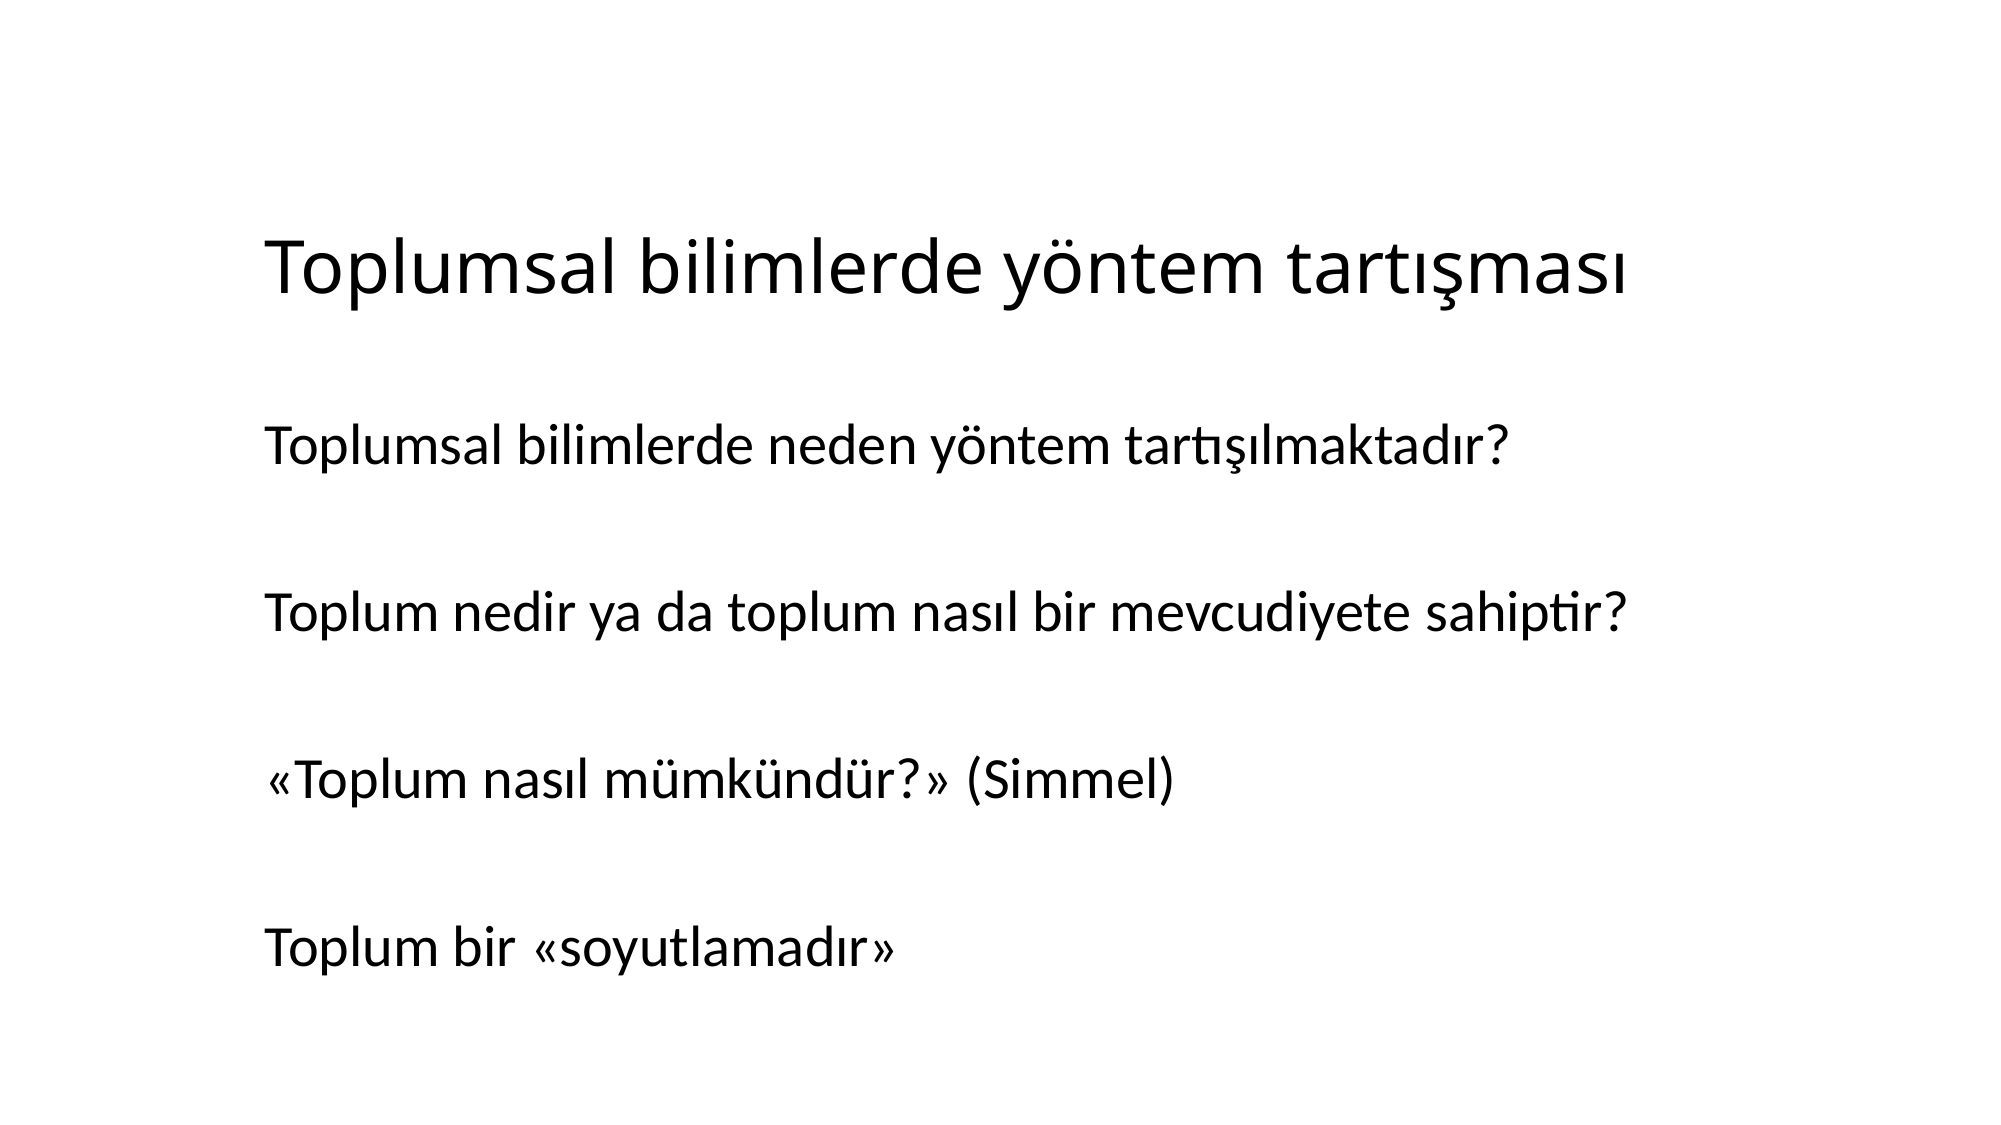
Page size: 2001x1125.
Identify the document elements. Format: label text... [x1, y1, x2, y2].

subtitle Toplumsal bilimlerde neden yöntem tartışılmaktadır? Toplum nedir ya da toplum nasıl bir mevcudiyete sahiptir? «Toplum nasıl mümkündür?» (Simmel) Toplum bir «soyutlamadır» [249, 406, 1750, 1015]
title Toplumsal bilimlerde yöntem tartışması [249, 184, 1750, 380]
